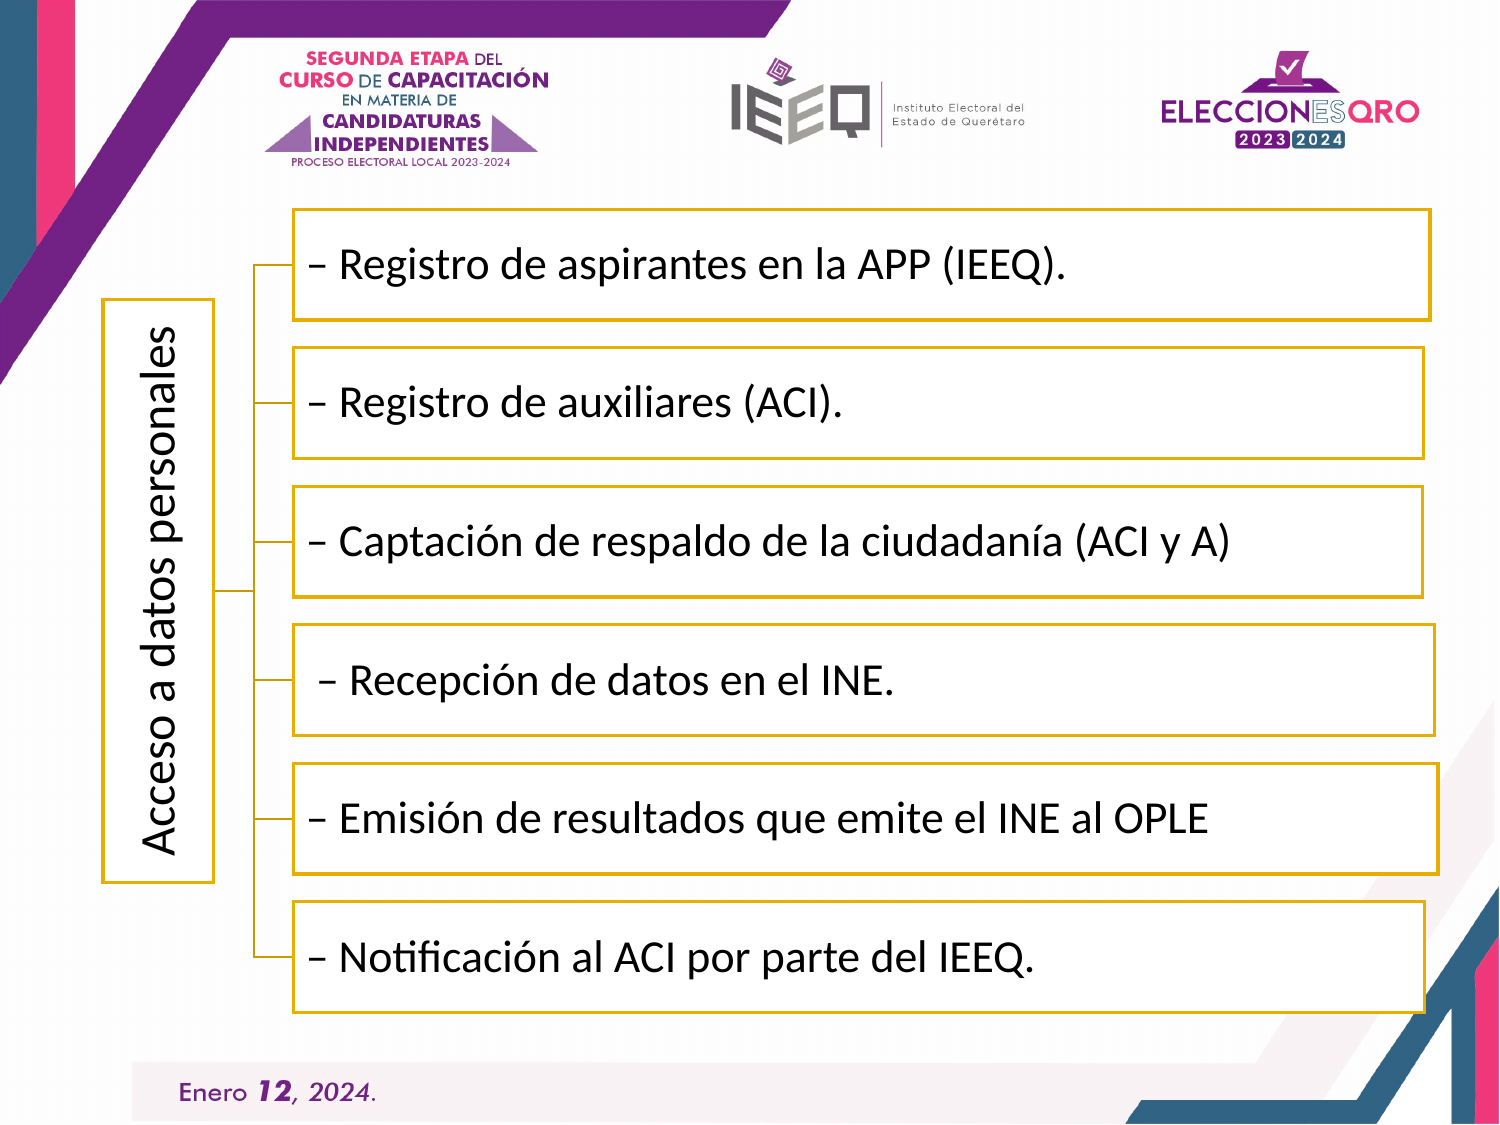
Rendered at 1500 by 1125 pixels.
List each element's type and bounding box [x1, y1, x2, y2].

picture [0, 0, 1499, 1125]
text_box [103, 208, 1445, 1014]
